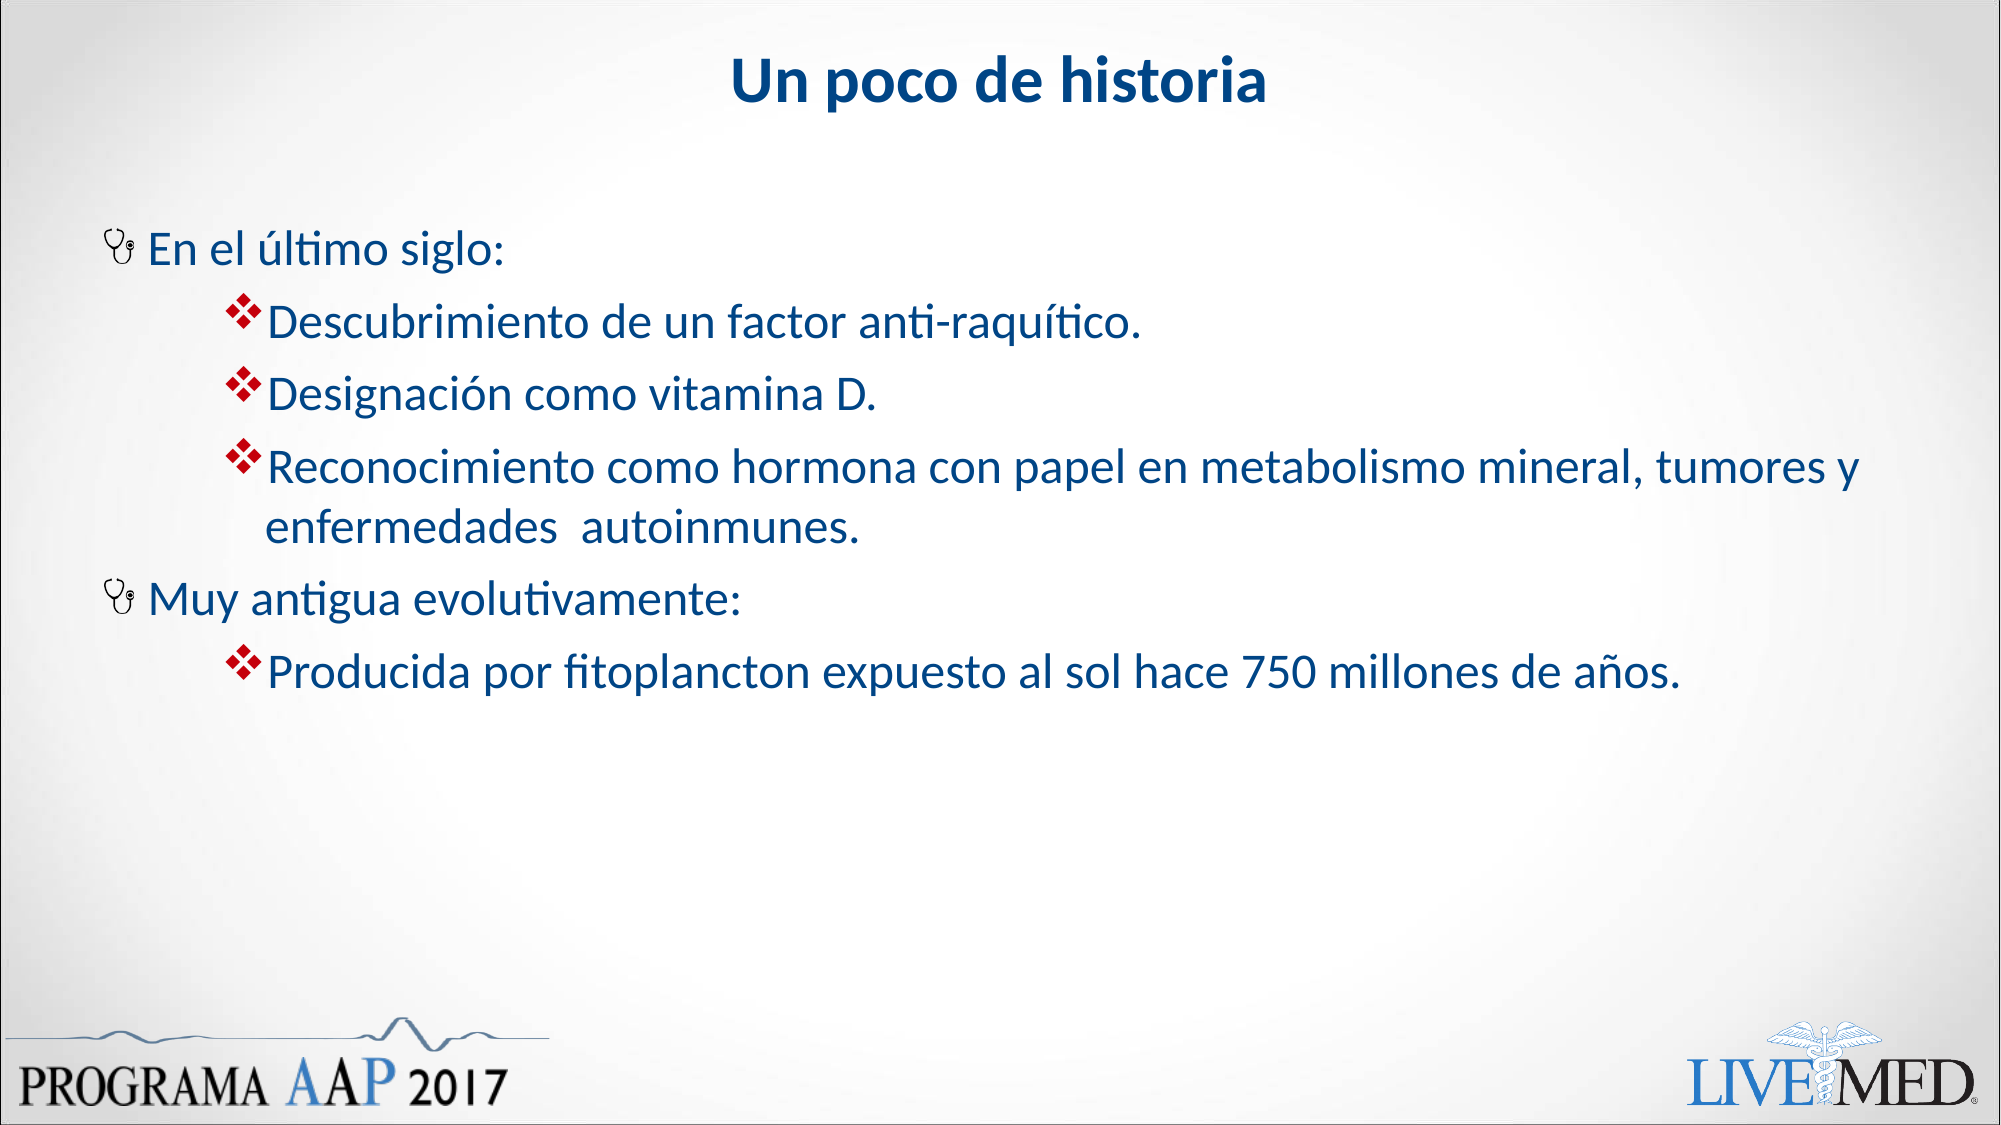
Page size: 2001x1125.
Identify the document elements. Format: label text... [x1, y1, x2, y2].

picture [0, 0, 2001, 1125]
picture [104, 578, 134, 614]
title Un poco de historia [99, 26, 1900, 126]
picture [104, 228, 134, 264]
list En el último siglo: Descubrimiento de un factor anti-raquítico. Designación como vitamina D. Reconocimiento como hormona con papel en metabolismo mineral, tumores y enfermedades autoinmunes. Muy antigua evolutivamente: Producida por fitoplancton expuesto al sol hace 750 millones de años. [0, 208, 1900, 962]
